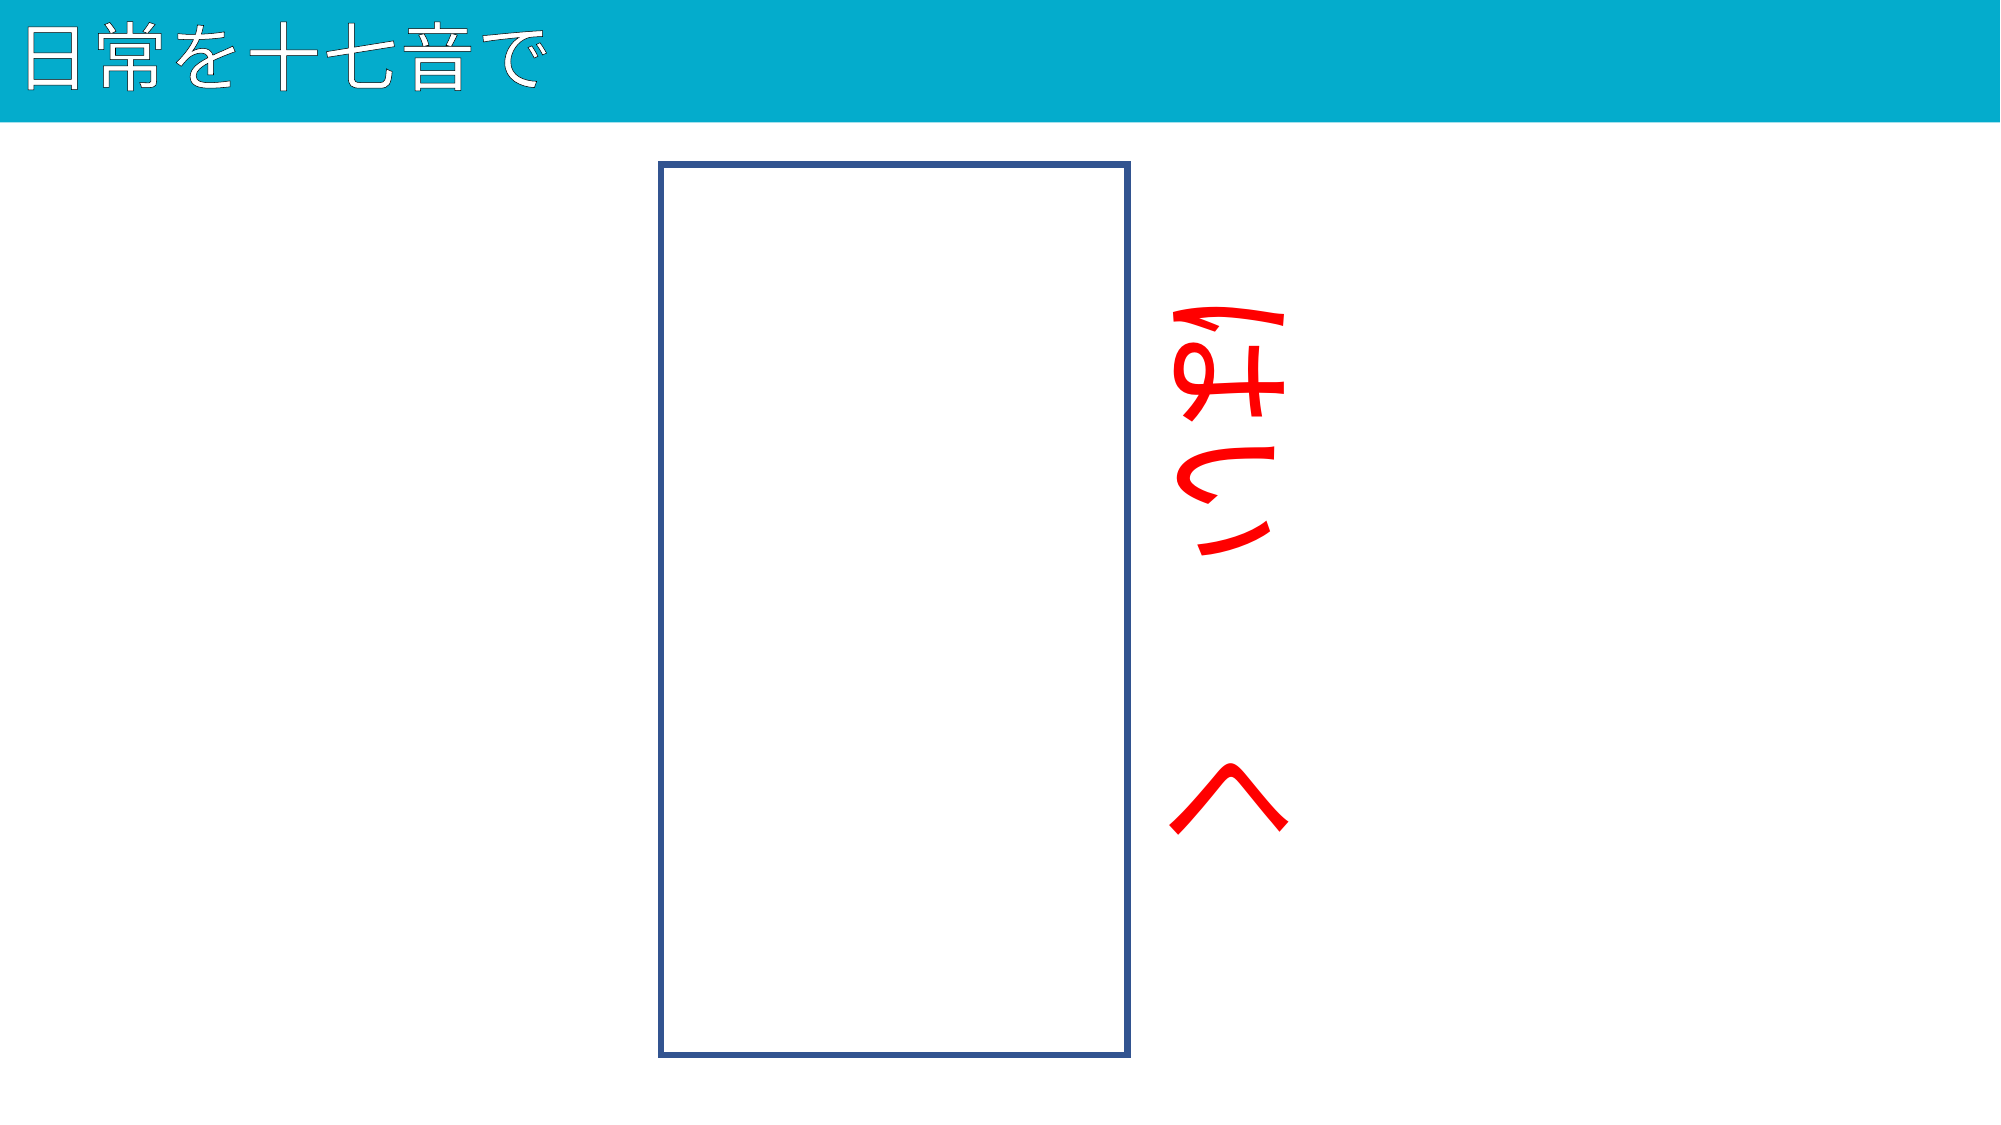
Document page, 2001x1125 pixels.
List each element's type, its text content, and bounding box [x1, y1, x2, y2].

text_box [660, 163, 1129, 1056]
text_box 俳句 [616, 195, 1152, 1125]
title 日常を十七音で [0, 0, 1712, 123]
slide_number 52 [1712, 0, 2000, 123]
text_box はい く [1152, 277, 1323, 918]
